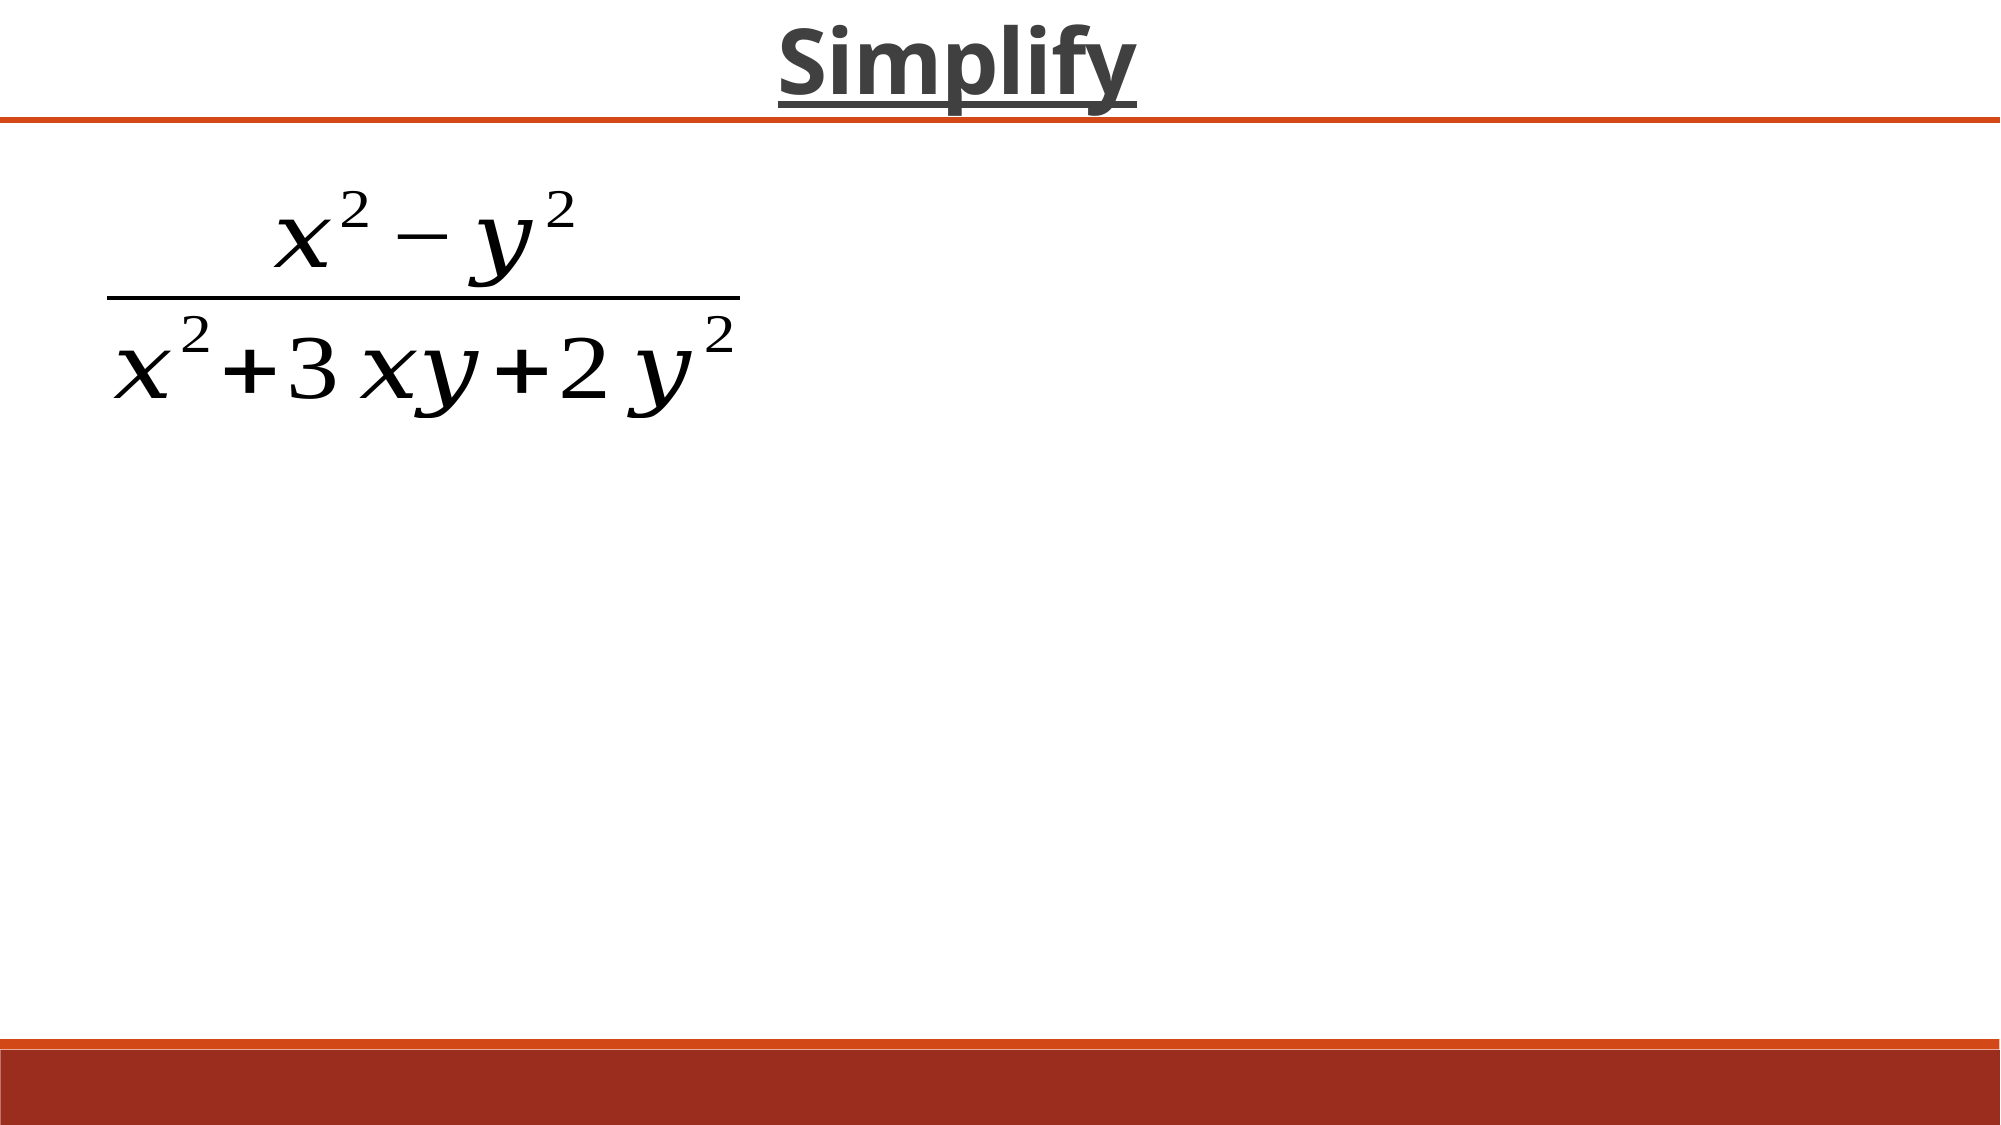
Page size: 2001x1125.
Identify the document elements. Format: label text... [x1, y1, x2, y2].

text_box [376, 160, 407, 287]
title Simplify [263, 12, 1652, 117]
